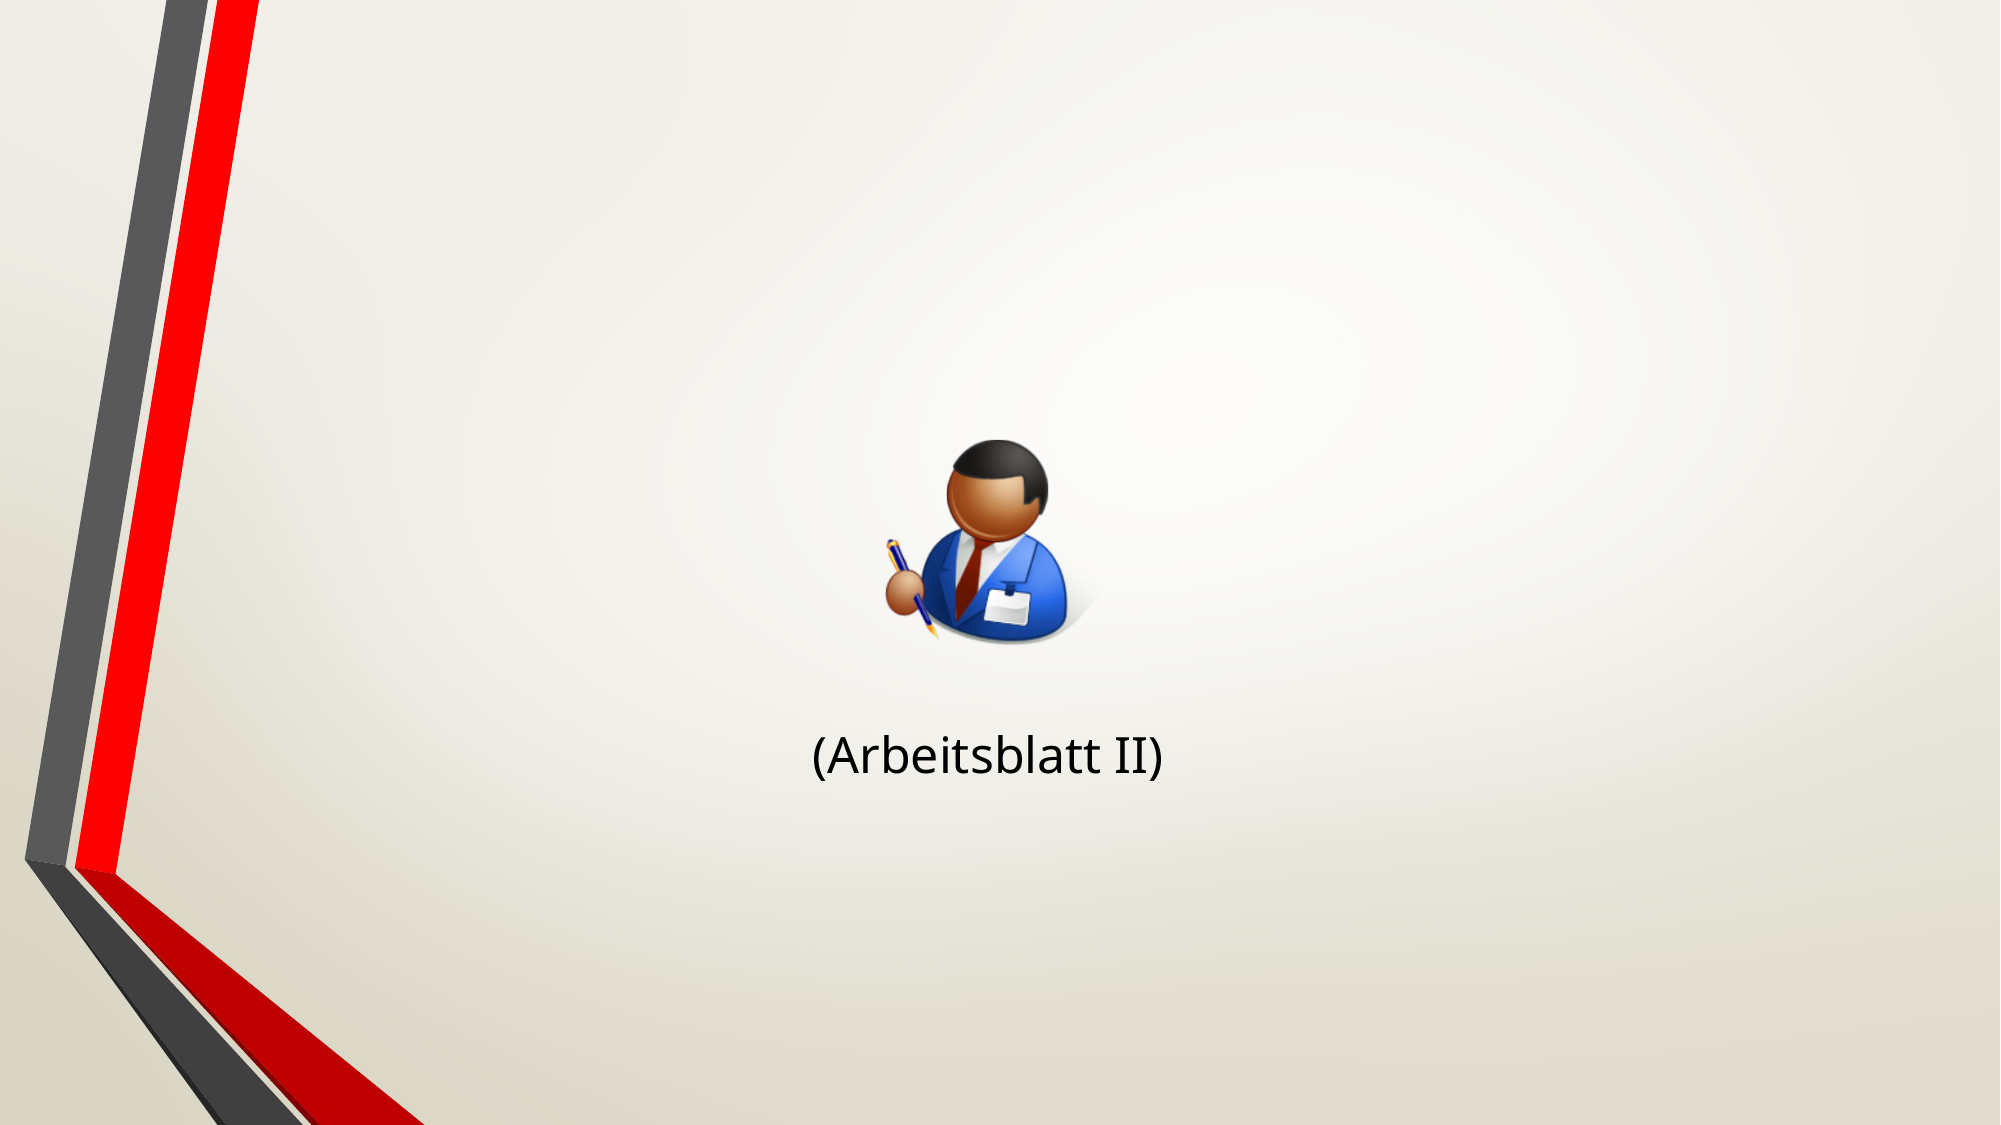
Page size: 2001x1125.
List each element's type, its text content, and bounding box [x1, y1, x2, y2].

picture [872, 426, 1104, 658]
text_box (Arbeitsblatt II) [669, 715, 1308, 791]
